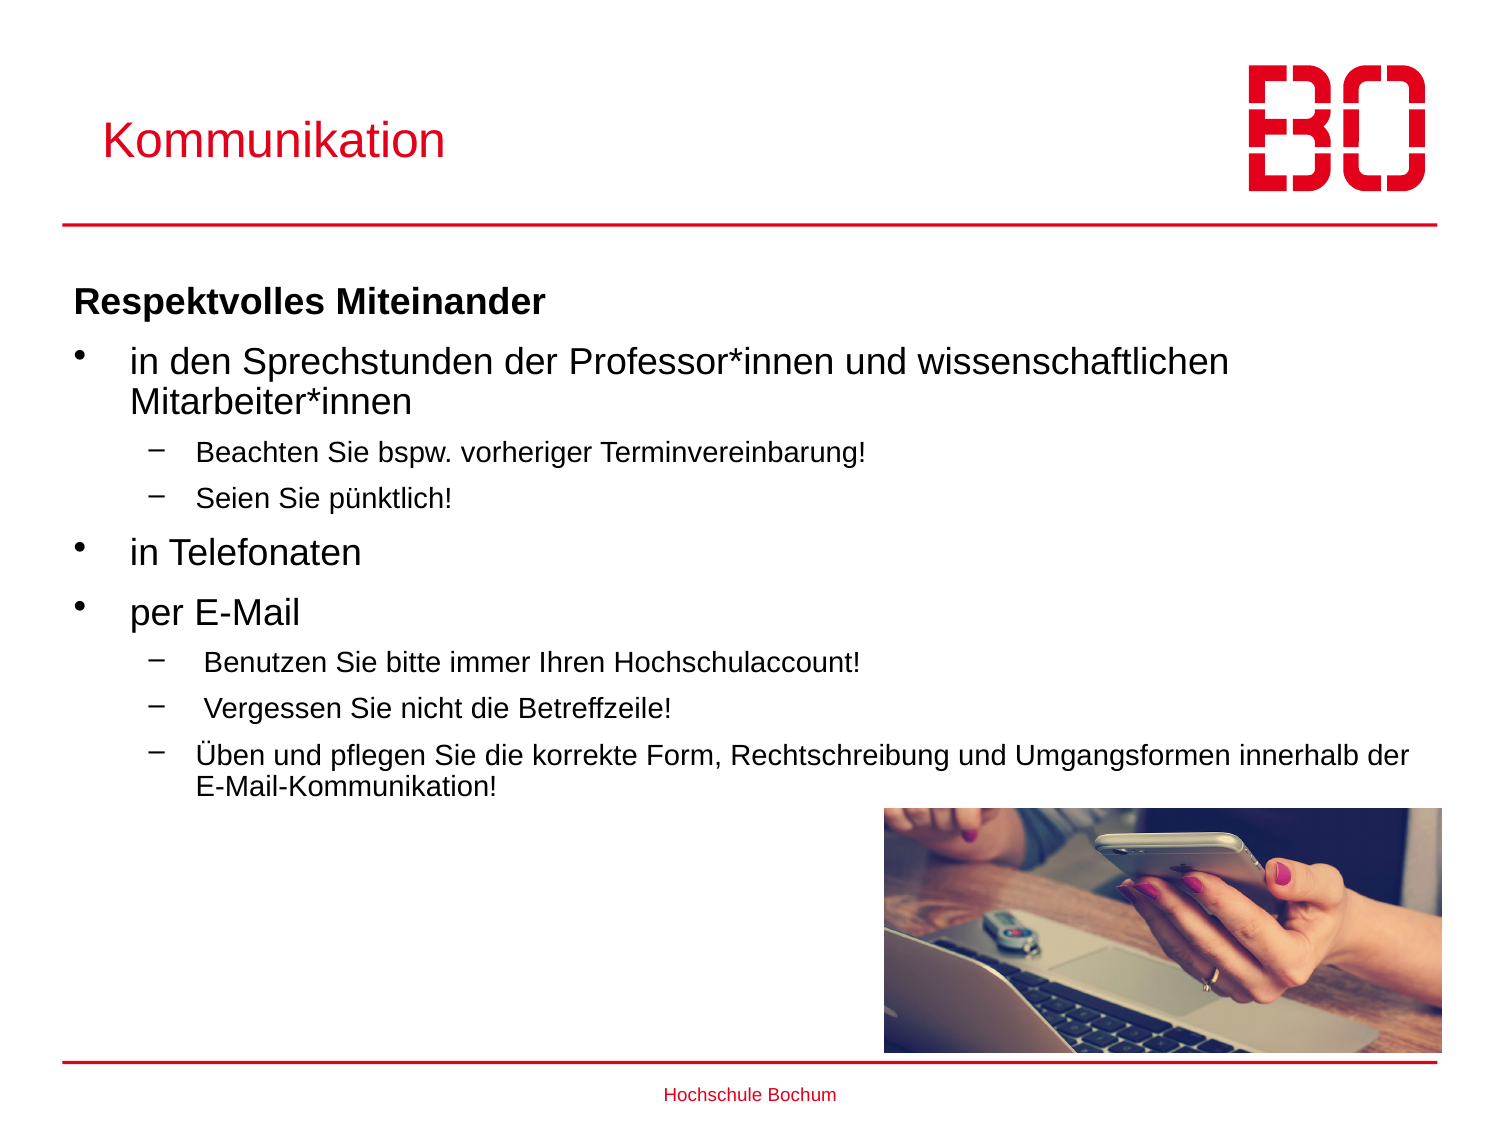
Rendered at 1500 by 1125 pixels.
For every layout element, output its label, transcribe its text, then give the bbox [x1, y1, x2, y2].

text_box Respektvolles Miteinander in den Sprechstunden der Professor*innen und wissenschaftlichen Mitarbeiter*innen Beachten Sie bspw. vorheriger Terminvereinbarung! Seien Sie pünktlich! in Telefonaten per E-Mail Benutzen Sie bitte immer Ihren Hochschulaccount! Vergessen Sie nicht die Betreffzeile! Üben und pflegen Sie die korrekte Form, Rechtschreibung und Umgangsformen innerhalb der E-Mail-Kommunikation! [58, 275, 1442, 1053]
title Kommunikation [87, 62, 1175, 213]
footer Hochschule Bochum [512, 1074, 988, 1125]
picture [884, 808, 1442, 1053]
